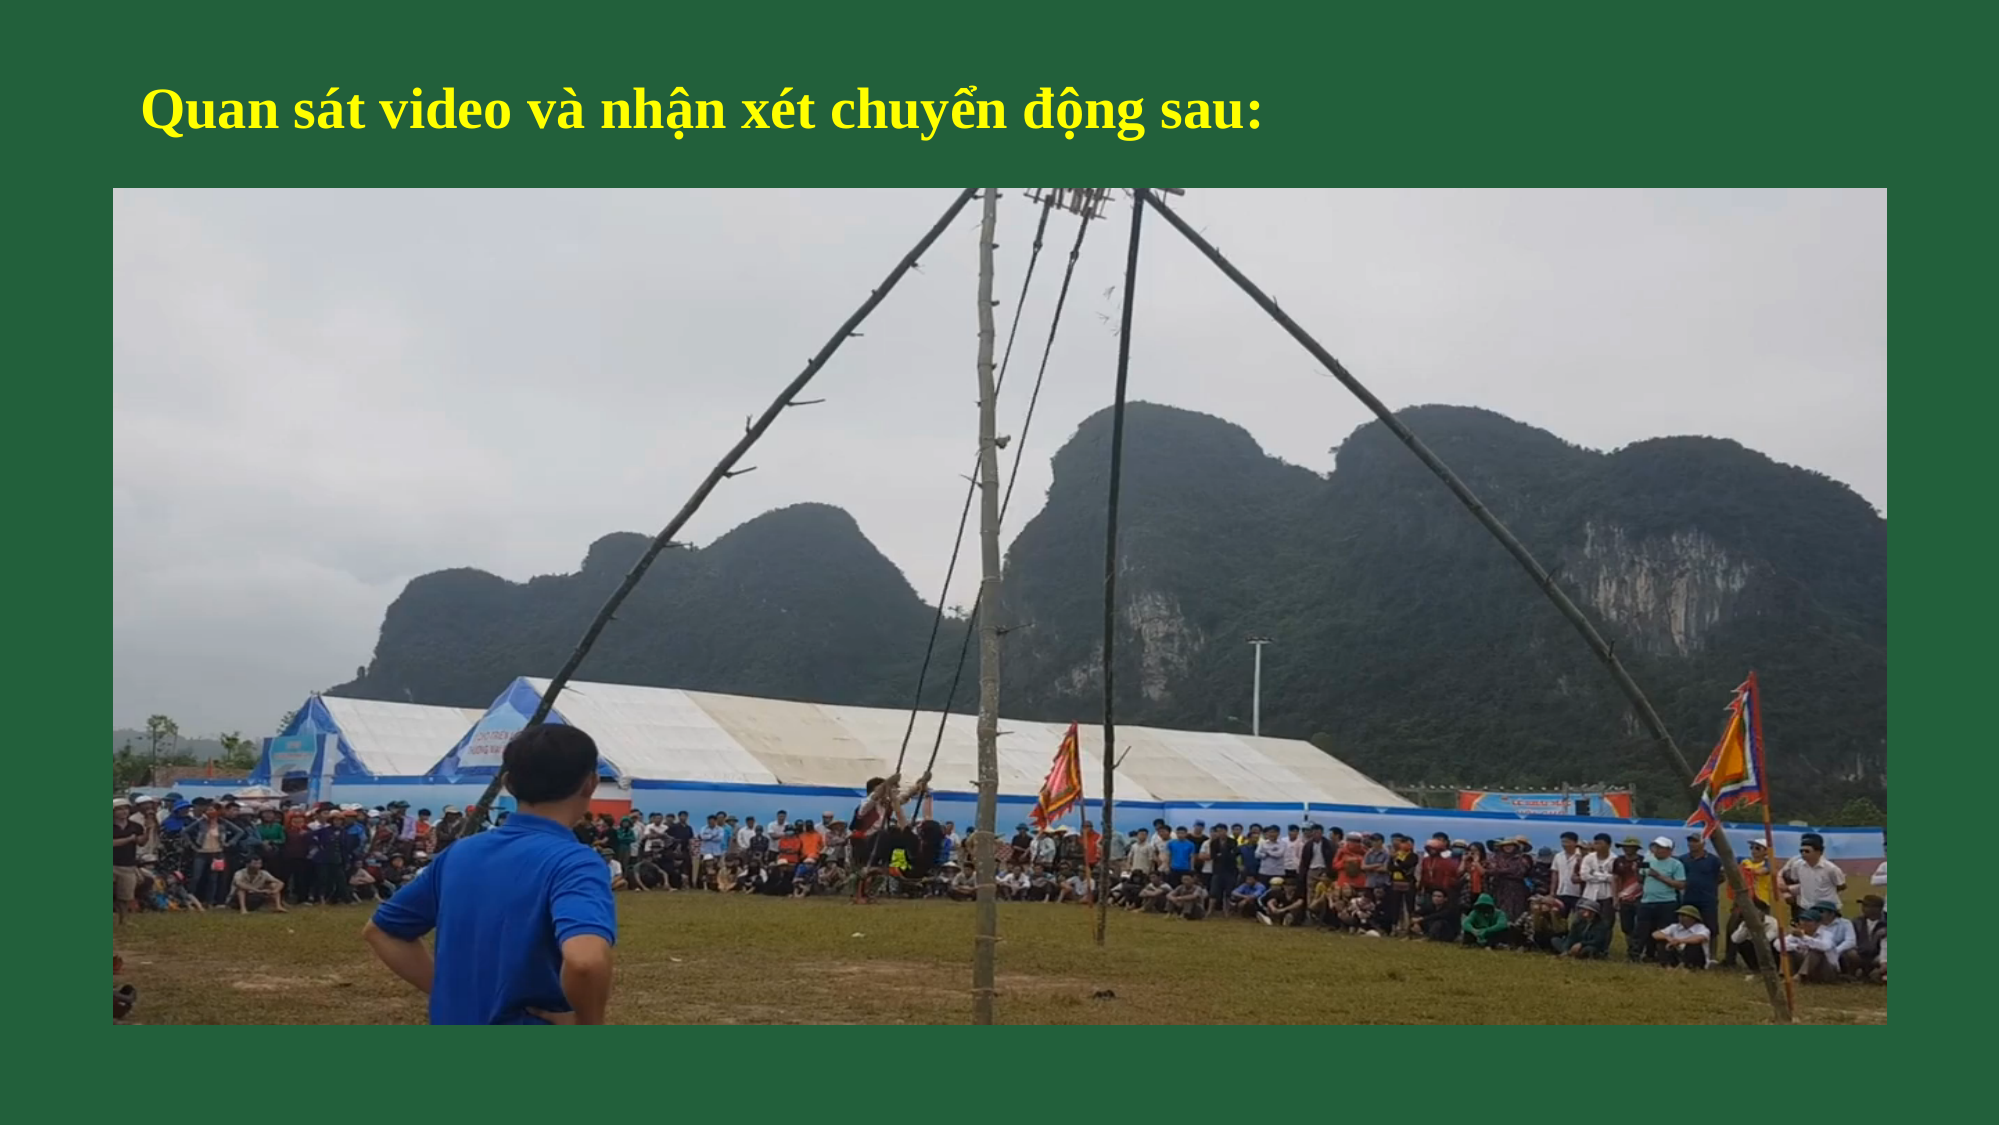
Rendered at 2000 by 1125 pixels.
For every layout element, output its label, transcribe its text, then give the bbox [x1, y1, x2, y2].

text_box Quan sát video và nhận xét chuyển động sau: [125, 62, 1281, 148]
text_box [111, 187, 1888, 1026]
